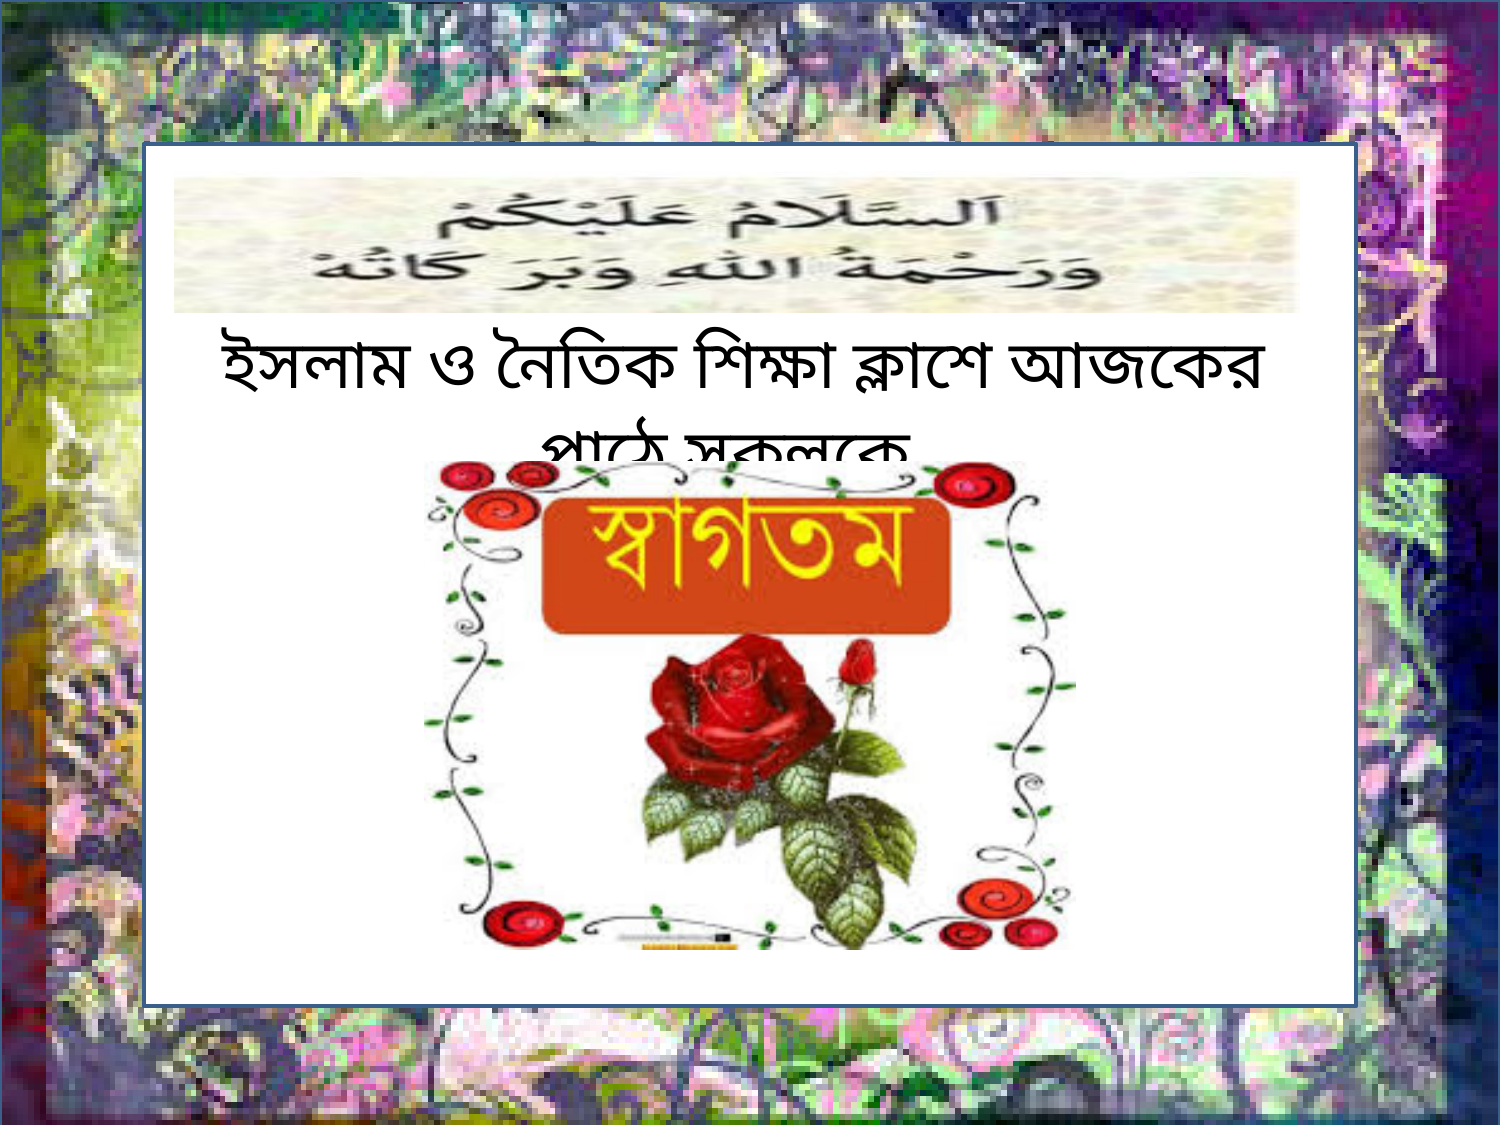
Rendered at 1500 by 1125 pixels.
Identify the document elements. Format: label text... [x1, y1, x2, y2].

text_box [0, 0, 1500, 1125]
picture [174, 171, 1301, 313]
picture [423, 460, 1077, 950]
text_box ইসলাম ও নৈতিক শিক্ষা ক্লাশে আজকের পাঠে সকলকে [149, 314, 1338, 650]
